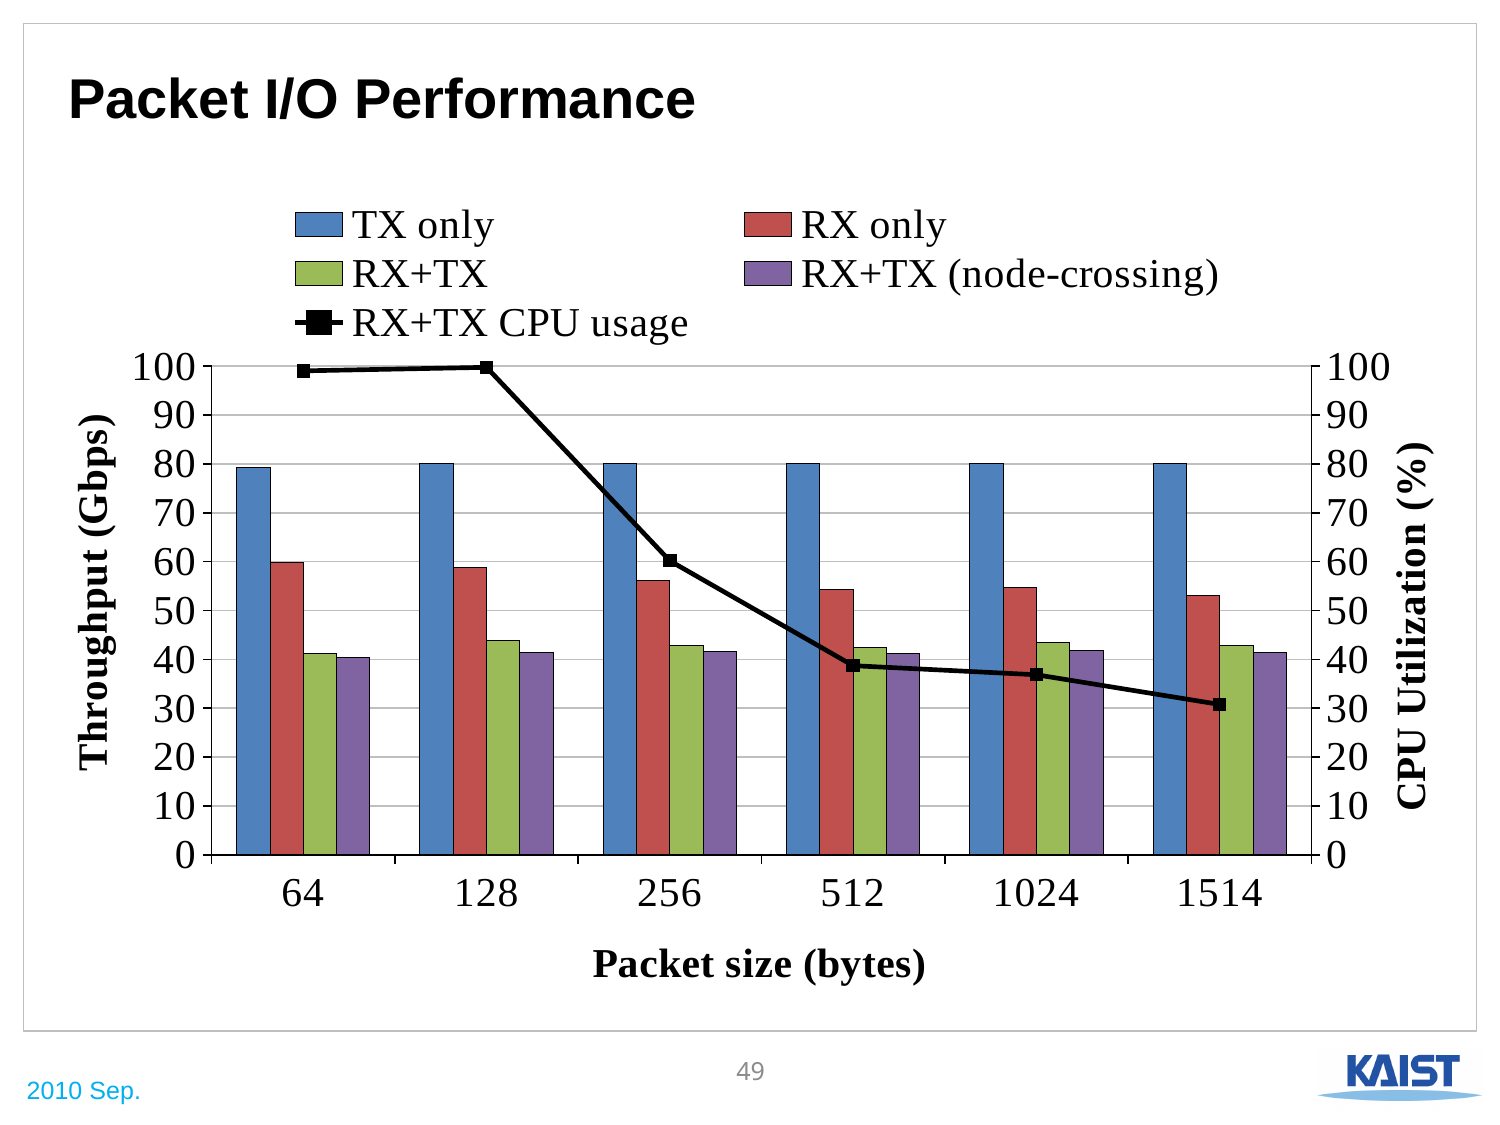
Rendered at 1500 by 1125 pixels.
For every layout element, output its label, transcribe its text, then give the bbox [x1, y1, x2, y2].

slide_number 49 [575, 1042, 926, 1103]
chart [52, 195, 1448, 1000]
picture [1316, 1046, 1483, 1109]
title Packet I/O Performance [53, 54, 1447, 138]
